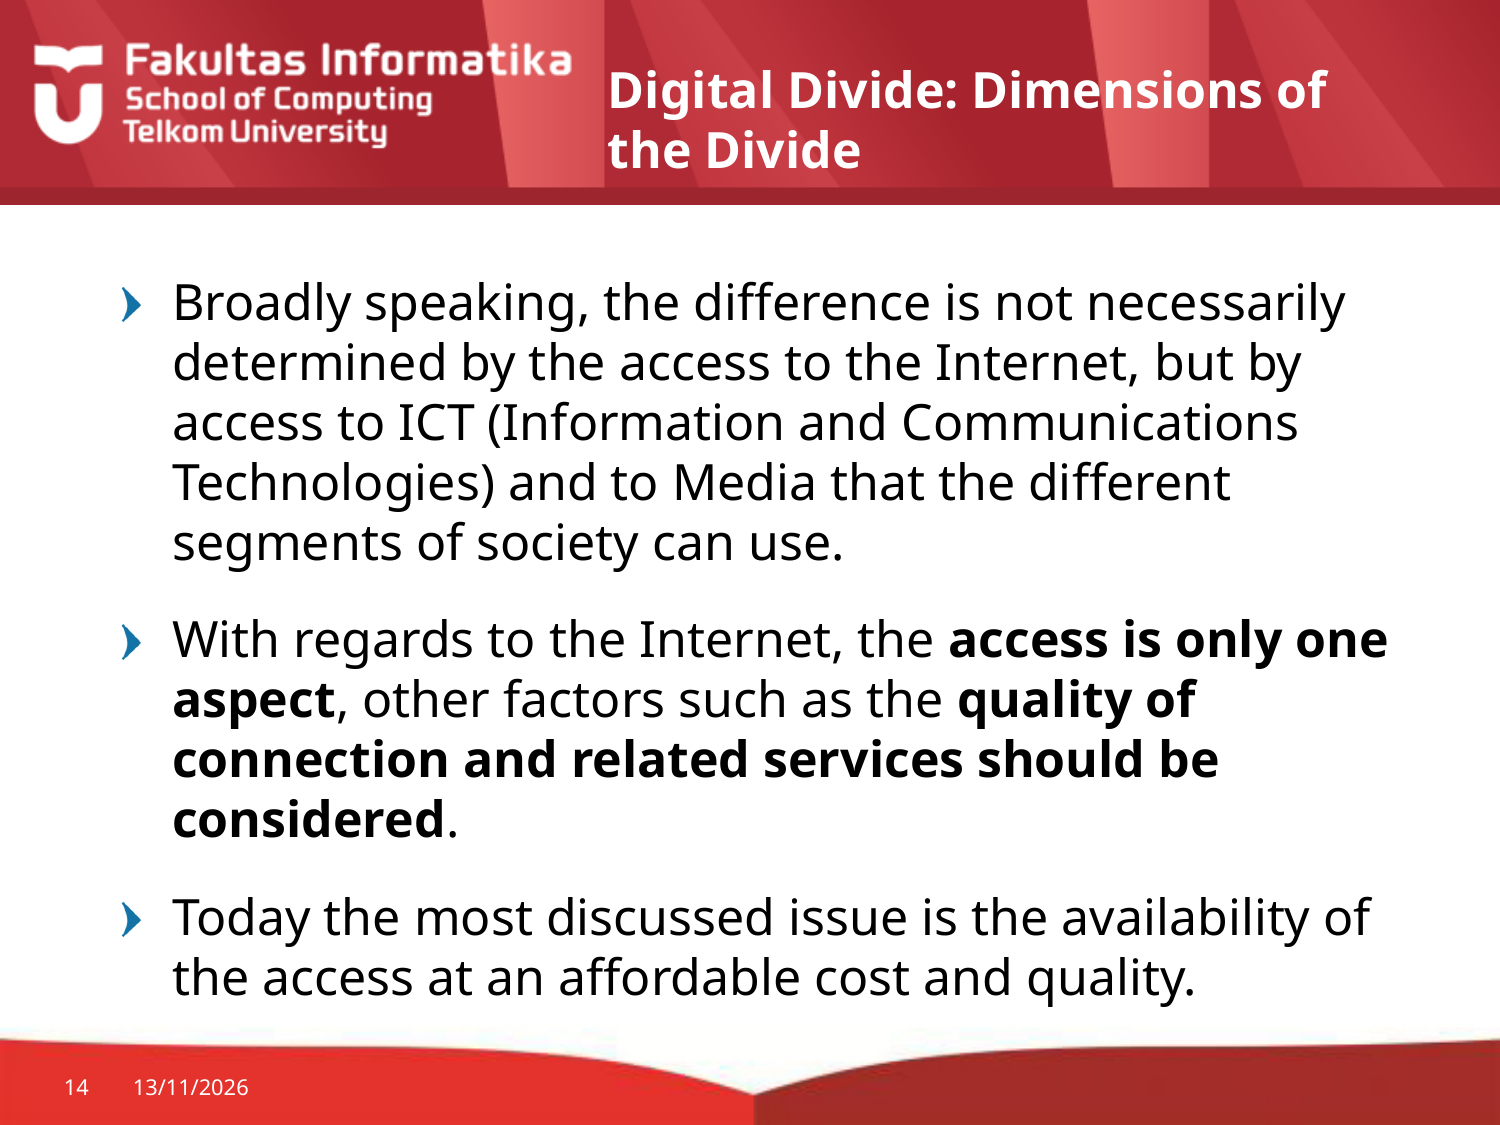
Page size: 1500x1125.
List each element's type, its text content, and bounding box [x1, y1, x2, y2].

title Digital Divide: Dimensions of the Divide [592, 37, 1438, 200]
picture [0, 0, 1500, 205]
picture [115, 613, 145, 662]
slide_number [132, 1058, 403, 1119]
picture [0, 1024, 1500, 1125]
list Broadly speaking, the difference is not necessarily determined by the access to the Internet, but by access to ICT (Information and Communications Technologies) and to Media that the different segments of society can use. With regards to the Internet, the access is only one aspect, other factors such as the quality of connection and related services should be considered. Today the most discussed issue is the availability of the access at an affordable cost and quality. [100, 262, 1438, 1000]
picture [115, 276, 145, 324]
slide_number 14 [63, 1058, 123, 1119]
picture [115, 891, 145, 939]
